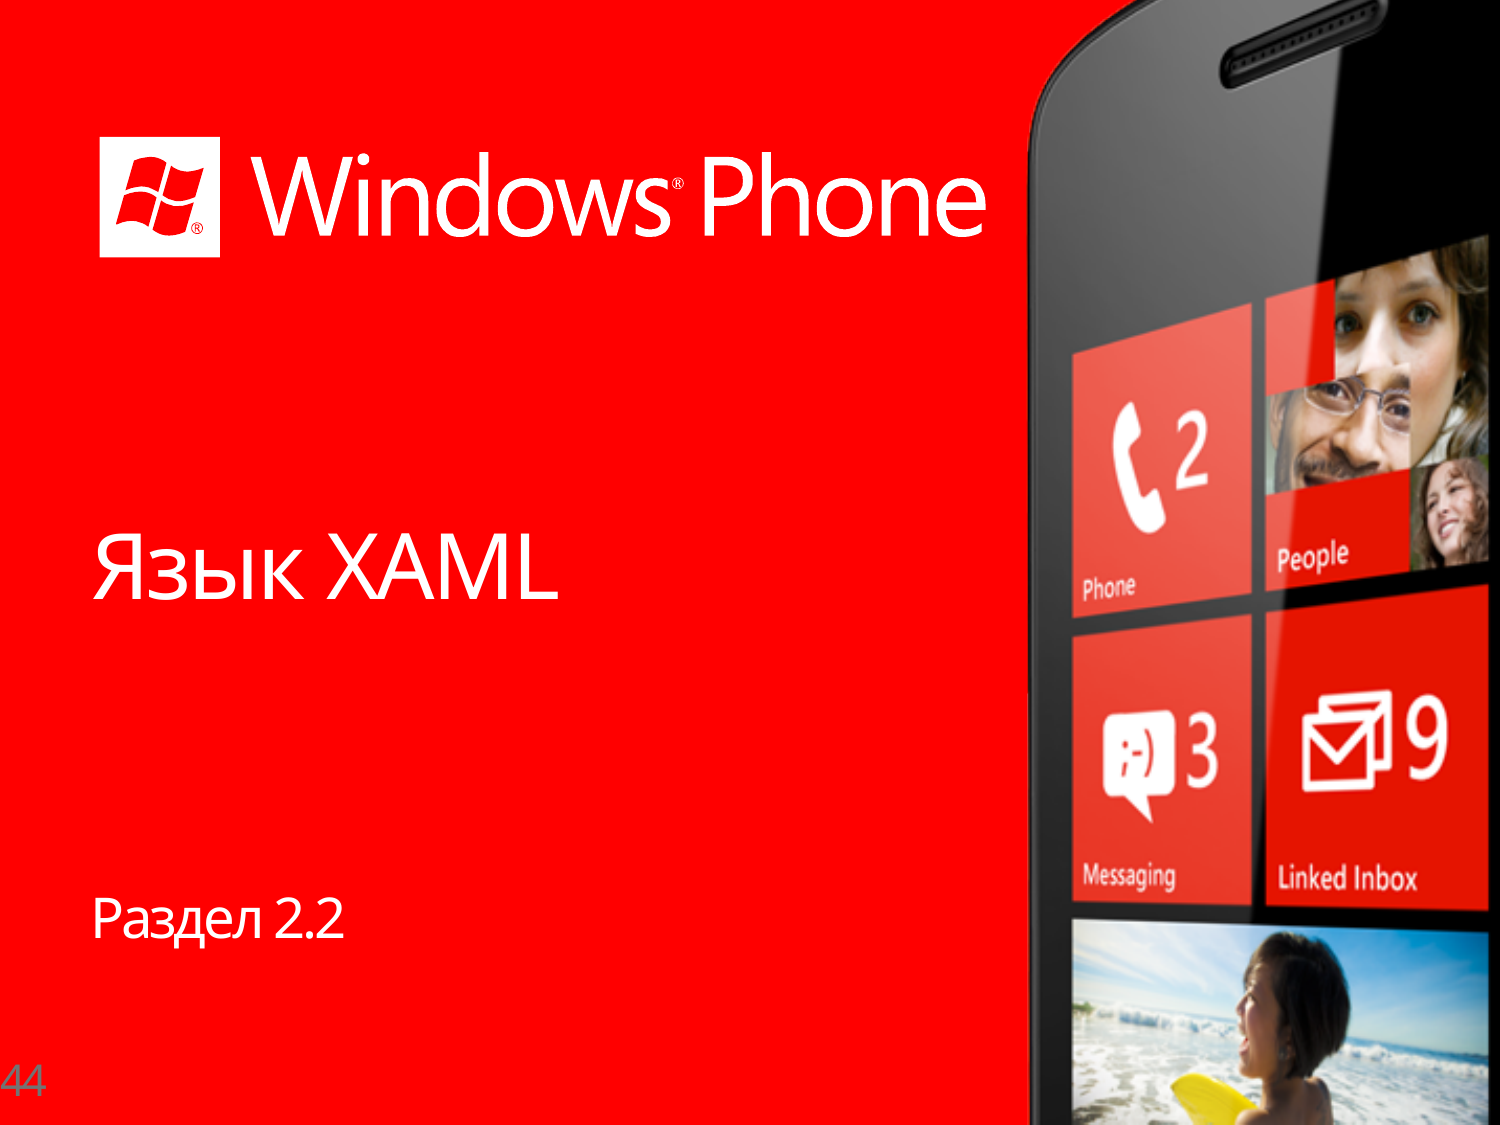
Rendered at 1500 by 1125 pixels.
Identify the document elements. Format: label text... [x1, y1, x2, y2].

picture [1026, 0, 1500, 1125]
title Язык XAML [91, 479, 767, 660]
subtitle Раздел 2.2 [90, 890, 1009, 952]
text_box 44 [0, 1053, 91, 1107]
